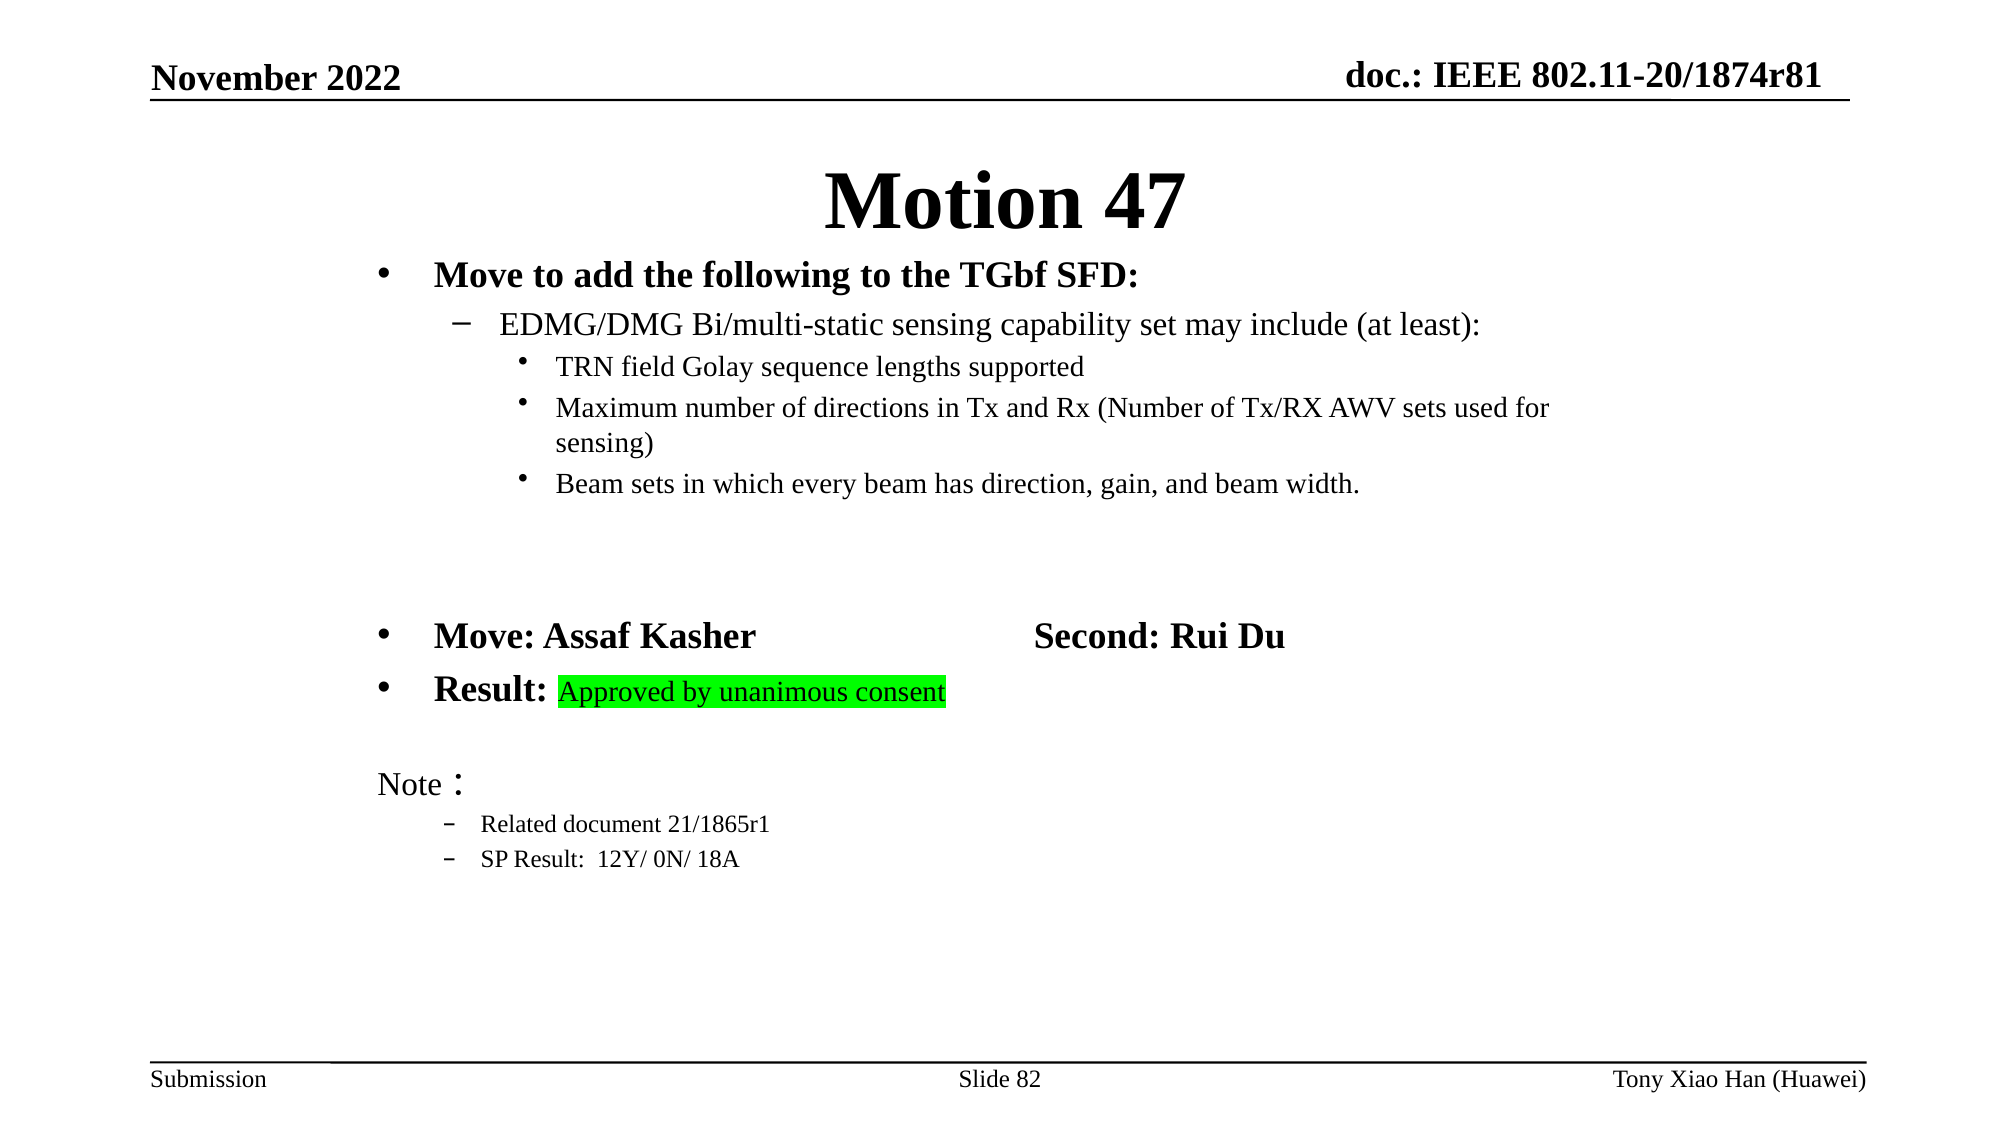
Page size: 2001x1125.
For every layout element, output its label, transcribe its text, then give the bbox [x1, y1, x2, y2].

text_box Motion 47 [368, 137, 1644, 275]
text_box Move to add the following to the TGbf SFD: EDMG/DMG Bi/multi-static sensing capability set may include (at least): TRN field Golay sequence lengths supported Maximum number of directions in Tx and Rx (Number of Tx/RX AWV sets used for sensing) Beam sets in which every beam has direction, gain, and beam width. Move: Assaf Kasher Second: Rui Du Result: Approved by unanimous consent Note： Related document 21/1865r1 SP Result: 12Y/ 0N/ 18A [362, 212, 1638, 900]
